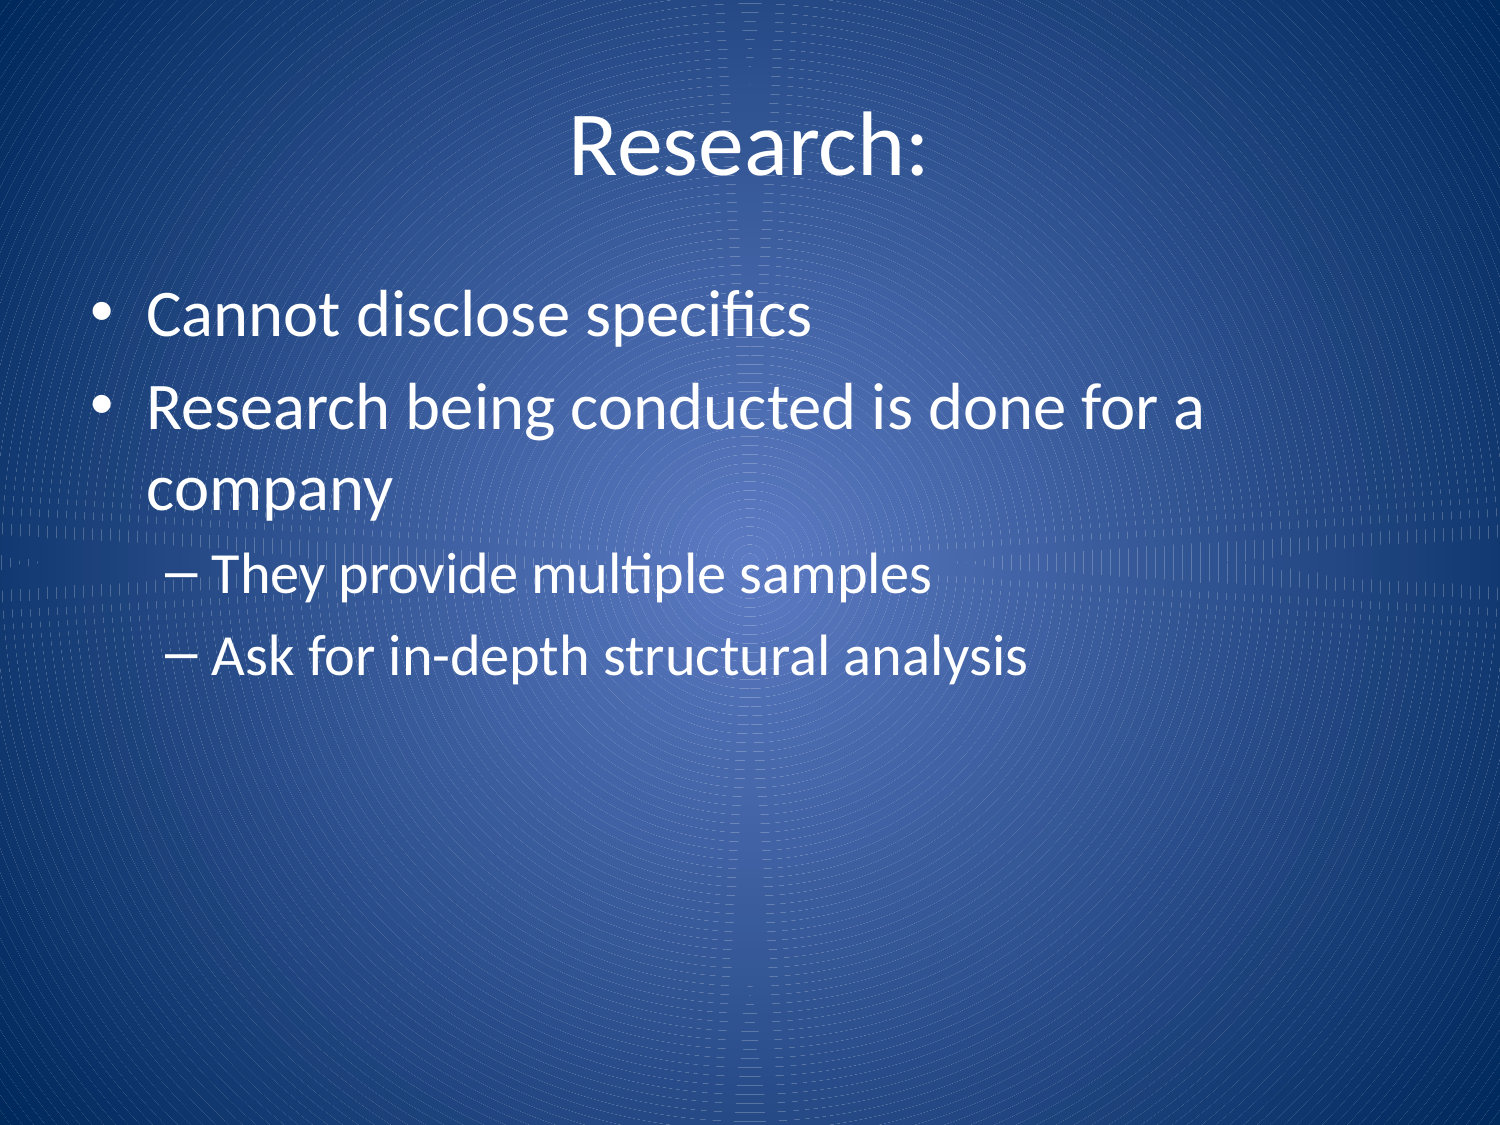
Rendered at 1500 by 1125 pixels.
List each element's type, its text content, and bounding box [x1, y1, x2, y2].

title Research: [75, 45, 1425, 233]
list Cannot disclose specifics Research being conducted is done for a company They provide multiple samples Ask for in-depth structural analysis [75, 262, 1425, 1005]
